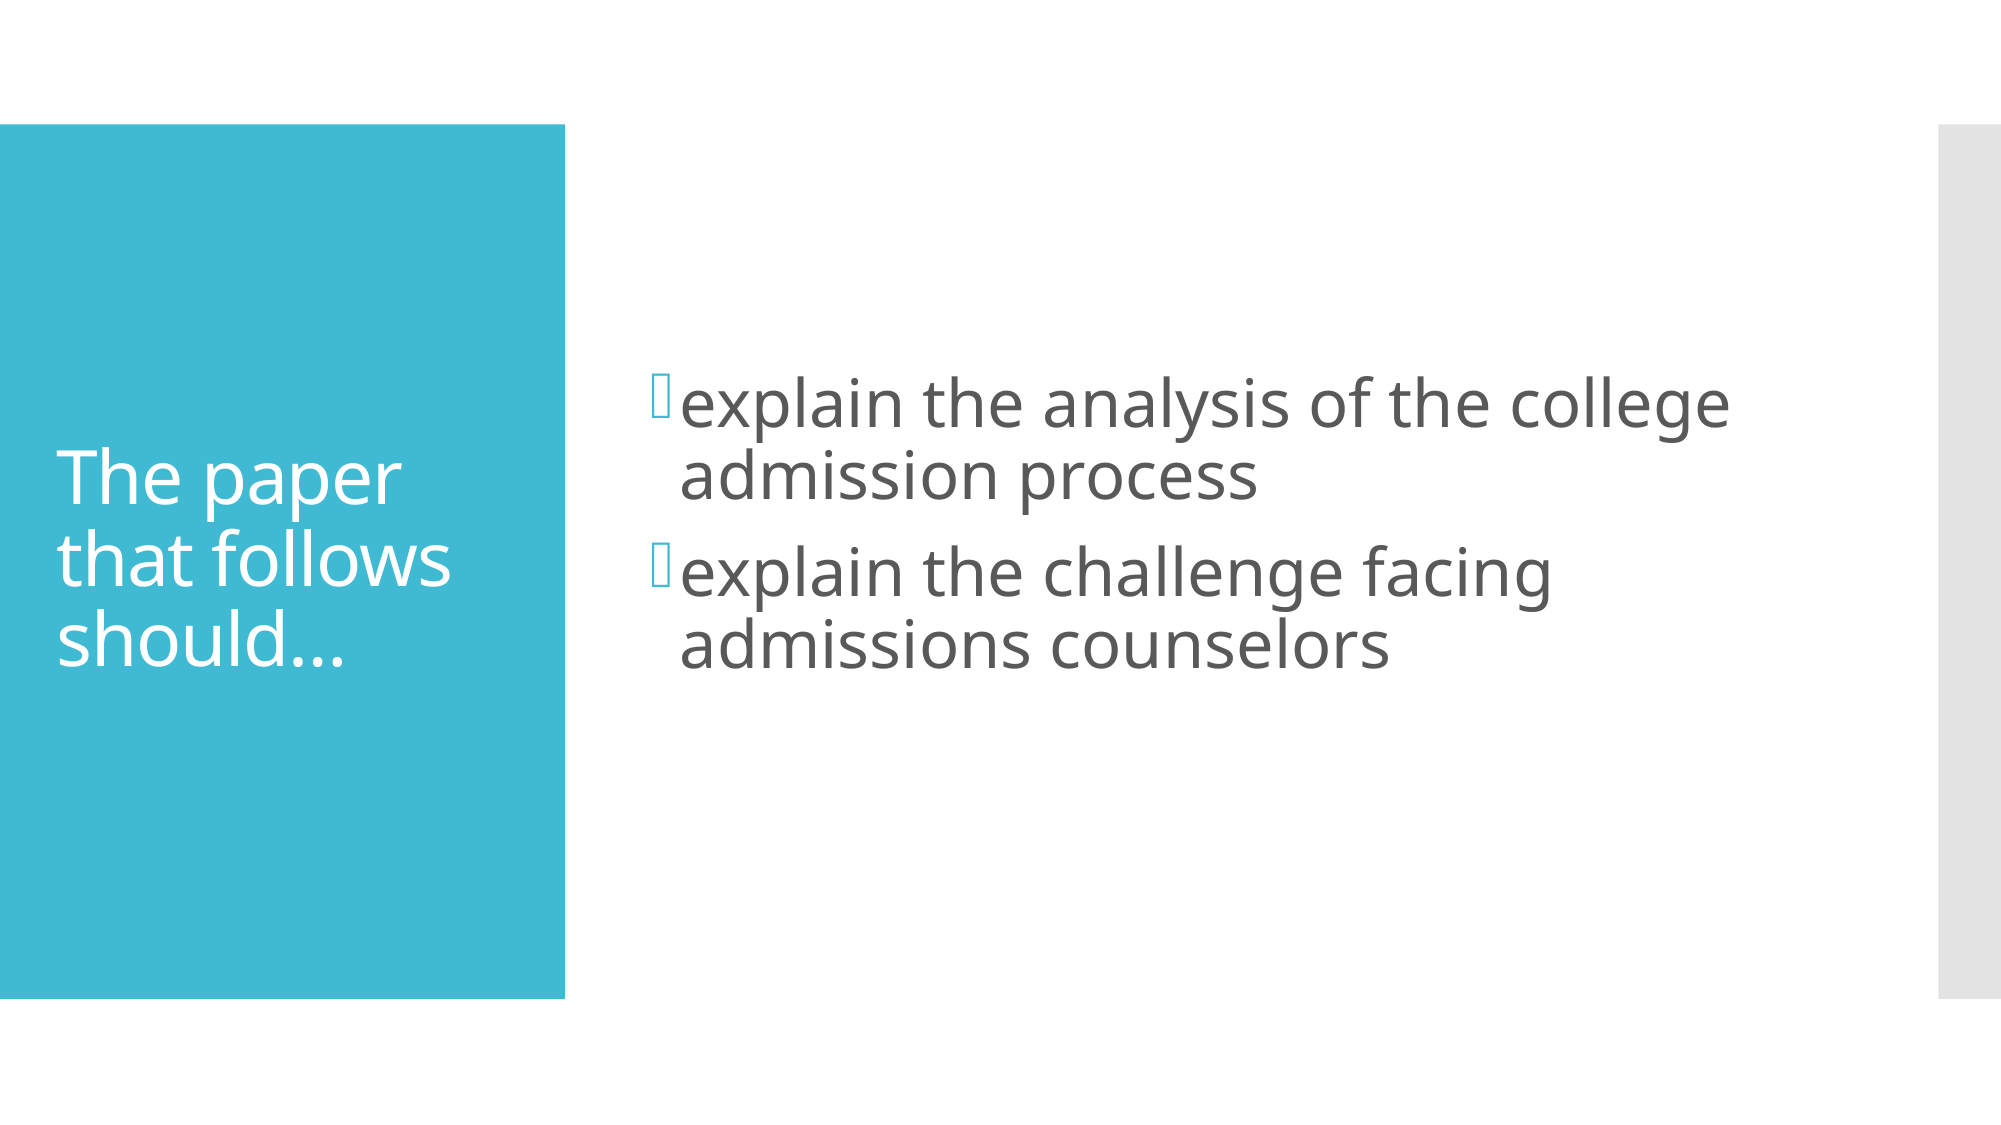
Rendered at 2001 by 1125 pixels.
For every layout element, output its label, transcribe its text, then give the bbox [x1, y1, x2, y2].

title The paper that follows should… [41, 184, 525, 940]
list explain the analysis of the college admission process explain the challenge facing admissions counselors [634, 141, 1835, 982]
